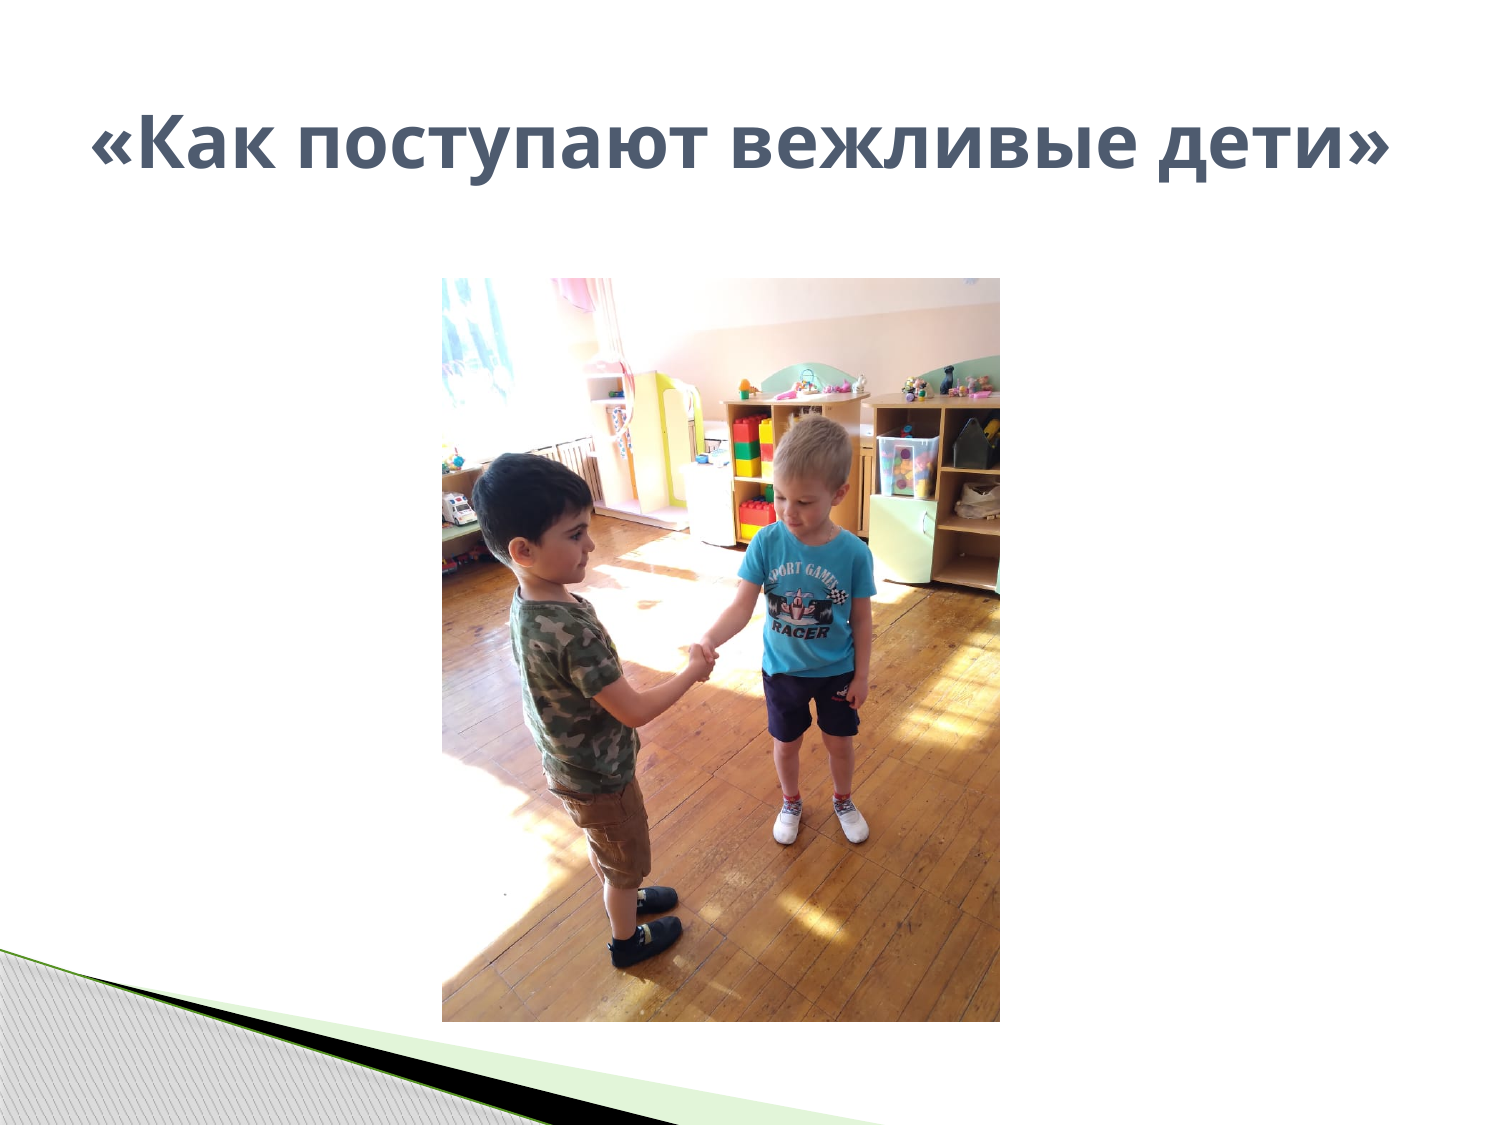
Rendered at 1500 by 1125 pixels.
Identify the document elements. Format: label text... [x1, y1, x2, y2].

title «Как поступают вежливые дети» [75, 45, 1425, 233]
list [442, 278, 1000, 1022]
